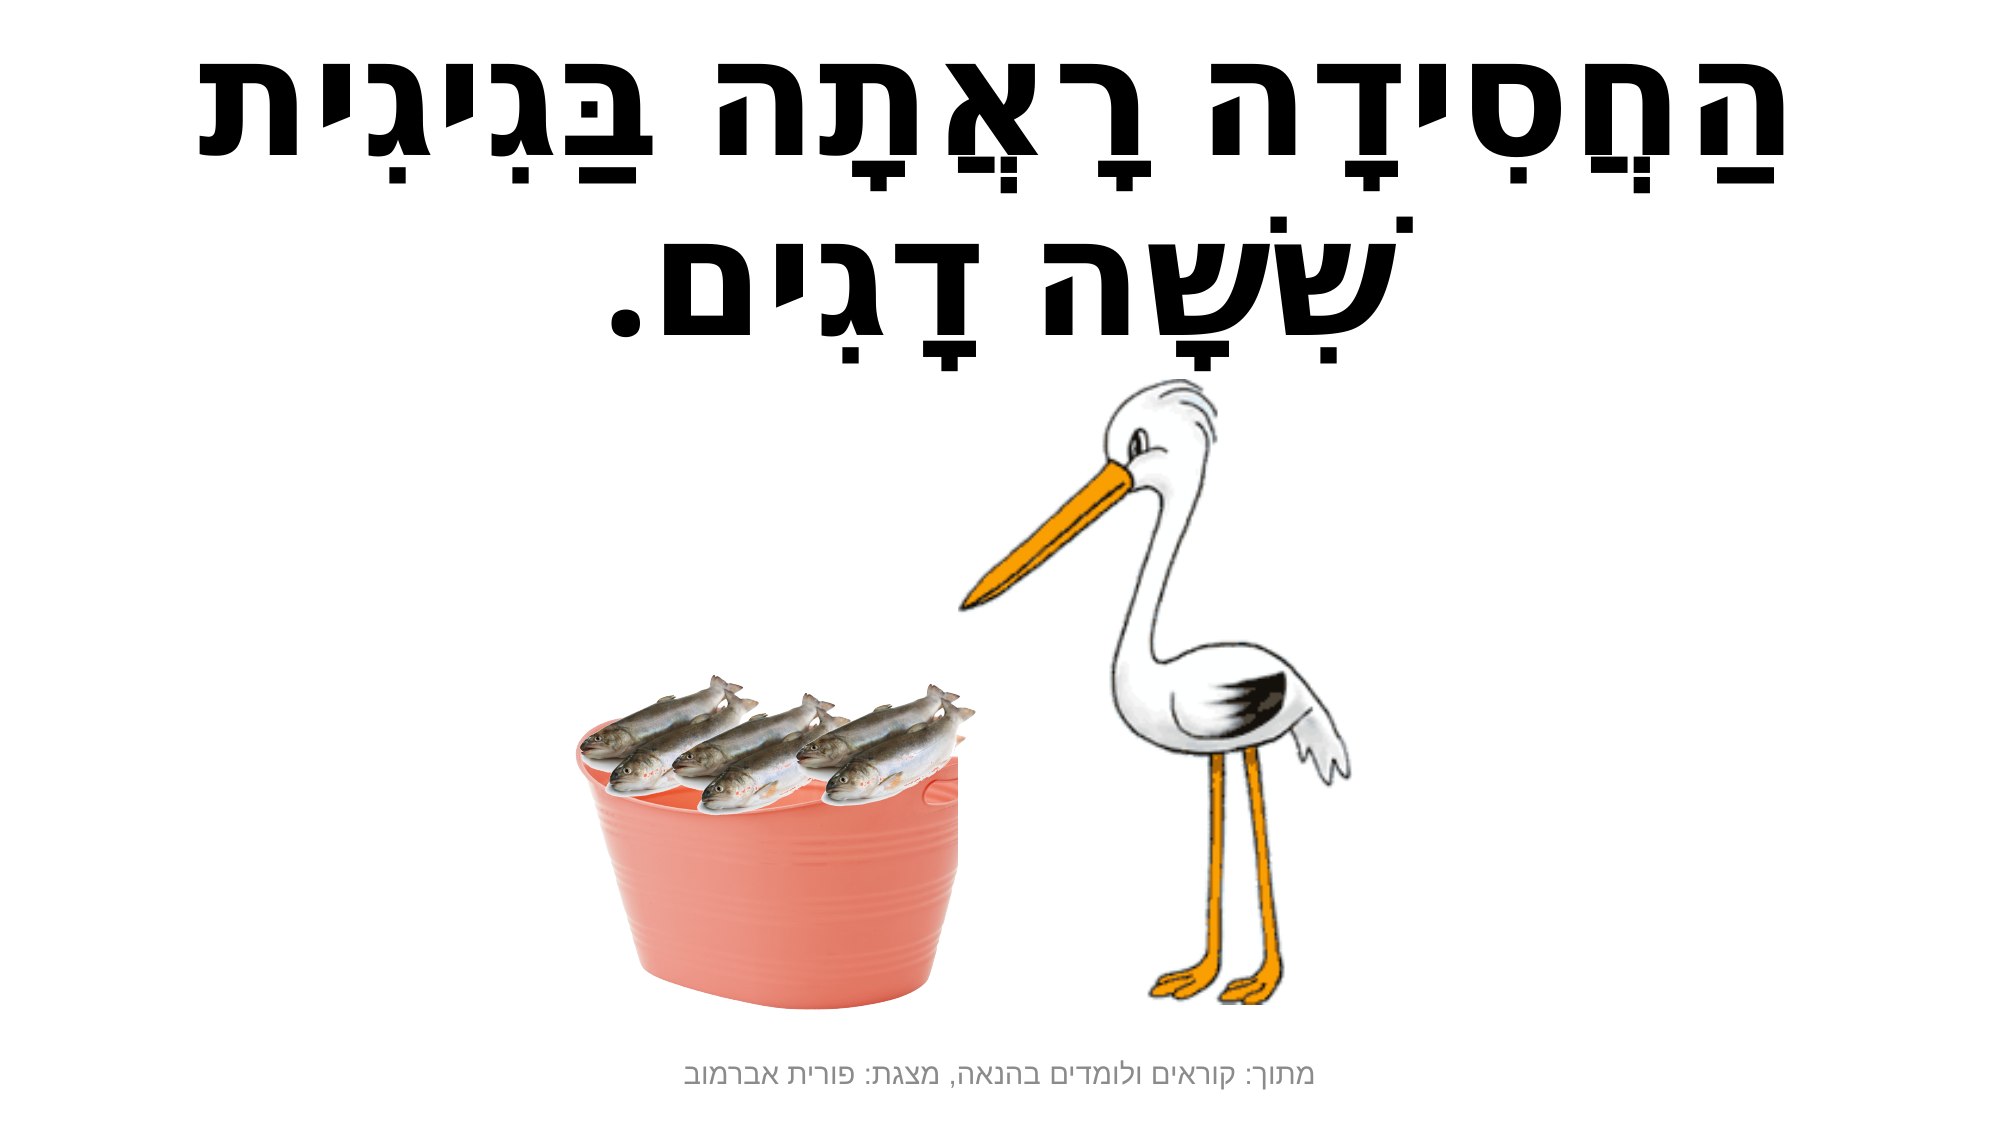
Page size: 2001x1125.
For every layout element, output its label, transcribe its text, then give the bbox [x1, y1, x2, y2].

title הַחֲסִידָה רָאֲתָה בַּגִיגִית שִׁשָׁה דָגִים. [0, 0, 2000, 380]
footer מתוך: קוראים ולומדים בהנאה, מצגת: פורית אברמוב [662, 1042, 1338, 1103]
picture [559, 379, 1435, 1073]
